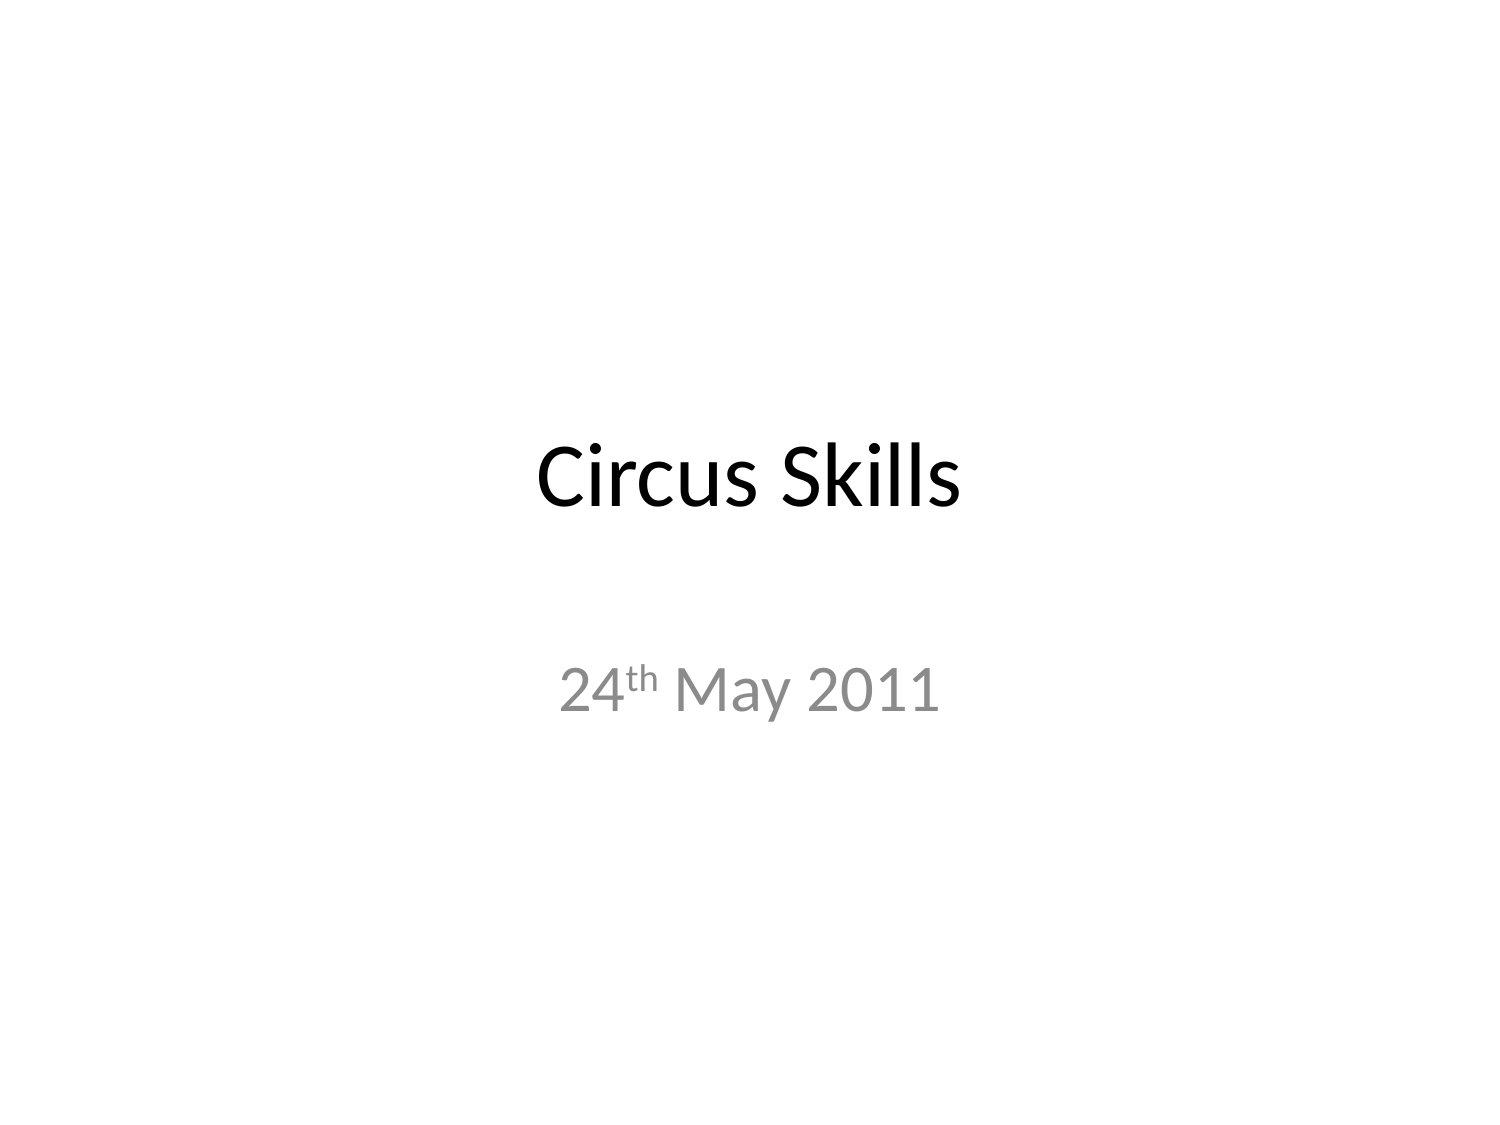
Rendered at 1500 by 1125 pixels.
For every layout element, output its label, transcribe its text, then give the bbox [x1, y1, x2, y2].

title Circus Skills [112, 349, 1388, 591]
subtitle 24th May 2011 [225, 637, 1275, 925]
